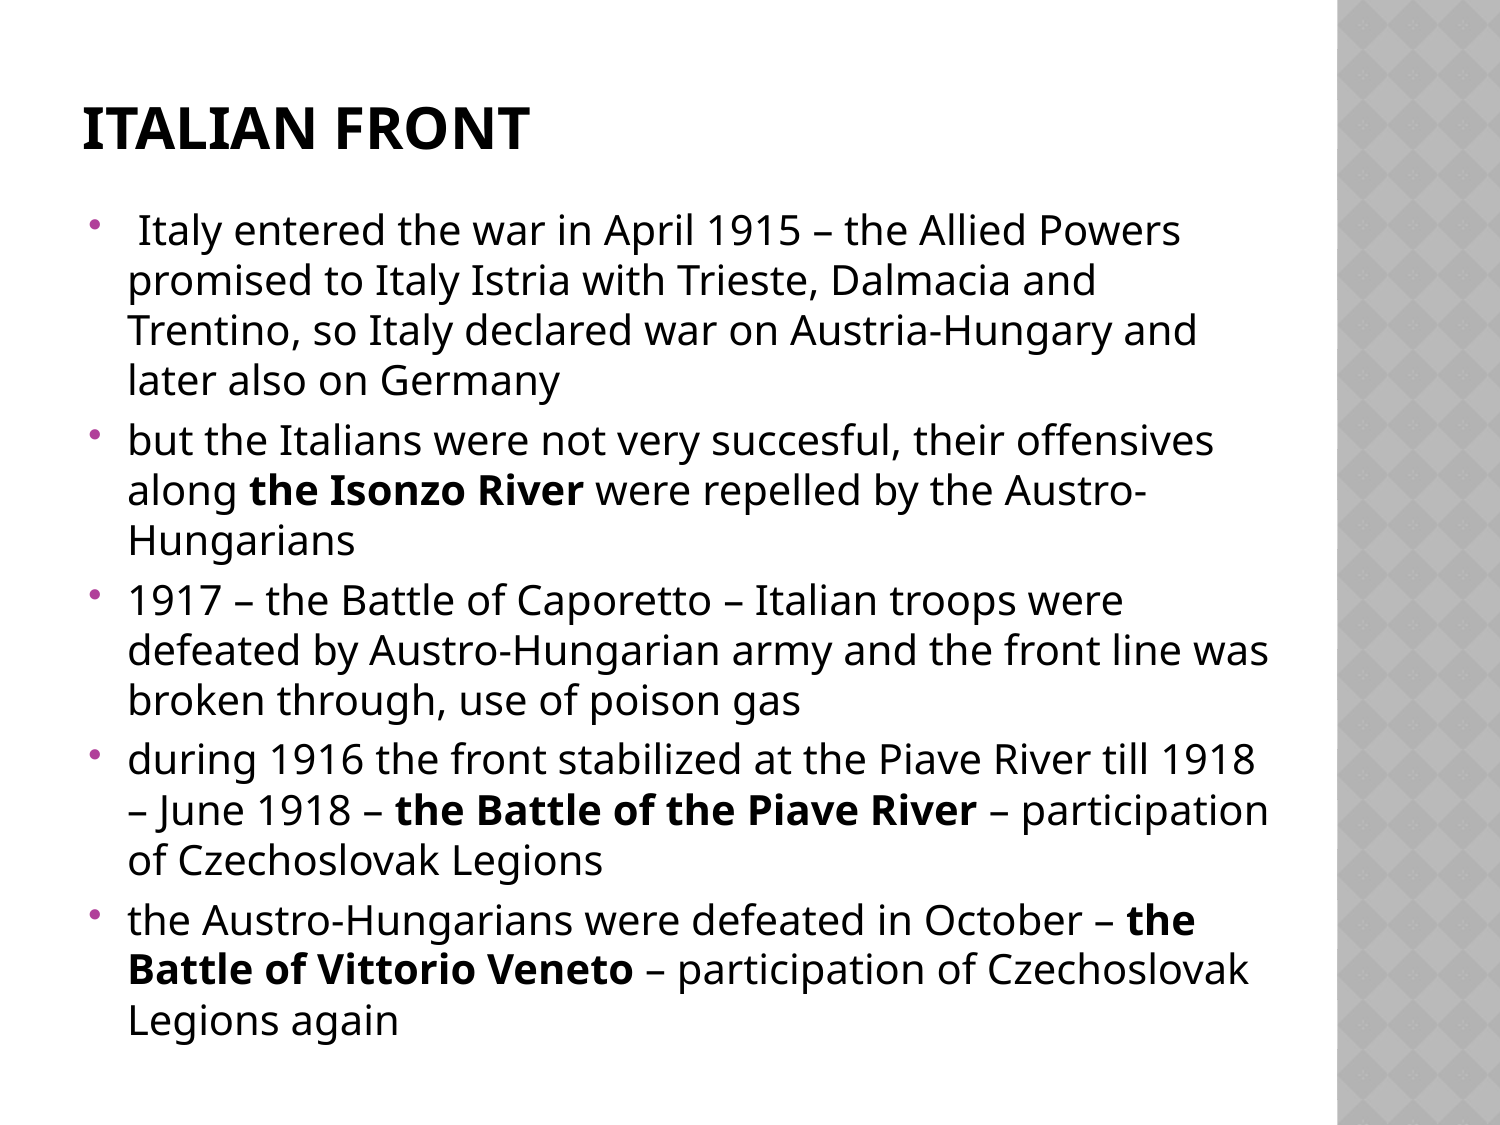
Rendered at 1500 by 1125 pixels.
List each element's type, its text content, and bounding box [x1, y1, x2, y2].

list Italy entered the war in April 1915 – the Allied Powers promised to Italy Istria with Trieste, Dalmacia and Trentino, so Italy declared war on Austria-Hungary and later also on Germany but the Italians were not very succesful, their offensives along the Isonzo River were repelled by the Austro-Hungarians 1917 – the Battle of Caporetto – Italian troops were defeated by Austro-Hungarian army and the front line was broken through, use of poison gas during 1916 the front stabilized at the Piave River till 1918 – June 1918 – the Battle of the Piave River – participation of Czechoslovak Legions the Austro-Hungarians were defeated in October – the Battle of Vittorio Veneto – participation of Czechoslovak Legions again [75, 196, 1294, 1059]
title Italian Front [75, 52, 1263, 161]
